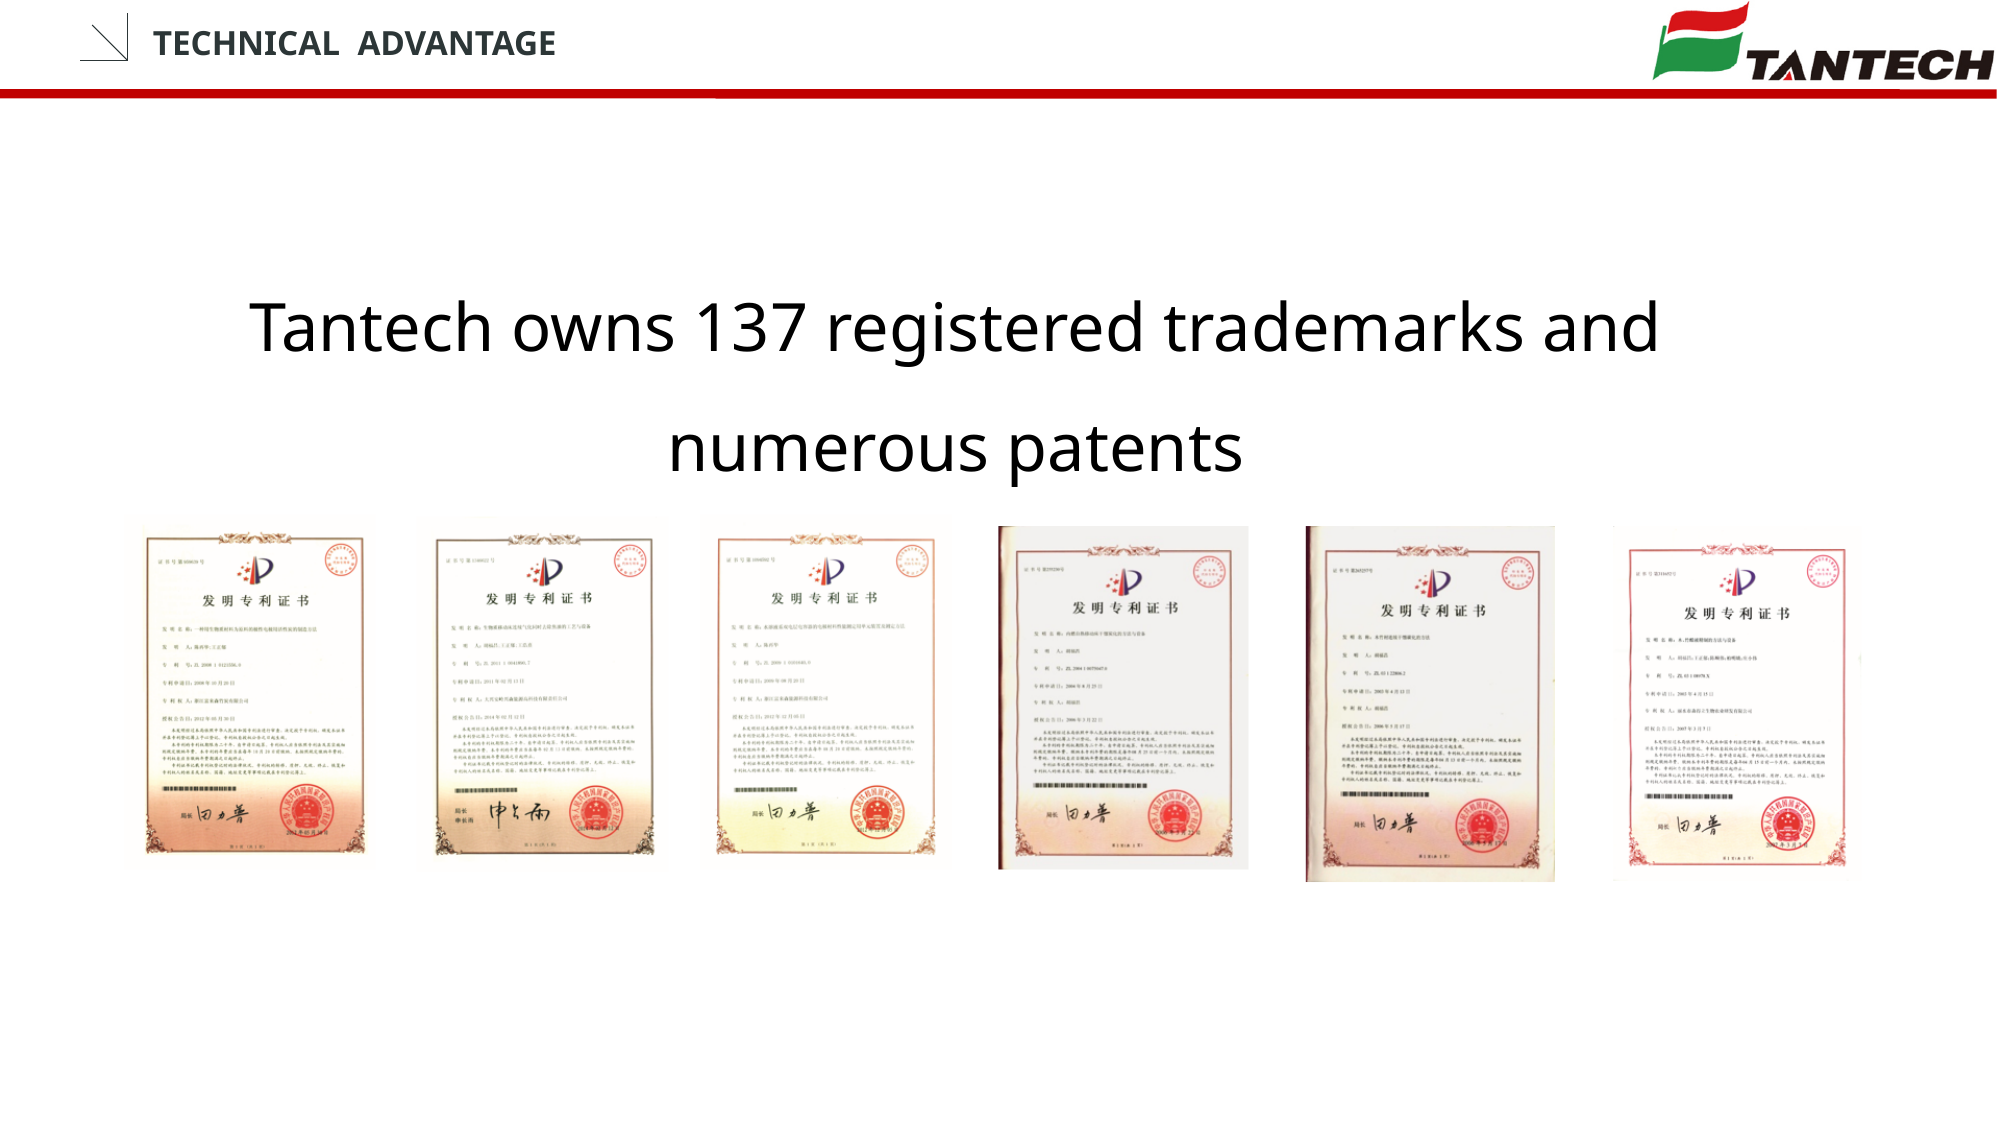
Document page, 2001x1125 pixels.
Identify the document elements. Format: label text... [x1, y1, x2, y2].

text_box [80, 13, 128, 61]
picture [97, 501, 1904, 906]
text_box Tantech owns 137 registered trademarks and numerous patents [127, 170, 1710, 501]
picture [1644, 0, 2001, 88]
text_box TECHNICAL ADVANTAGE [137, 5, 1213, 79]
